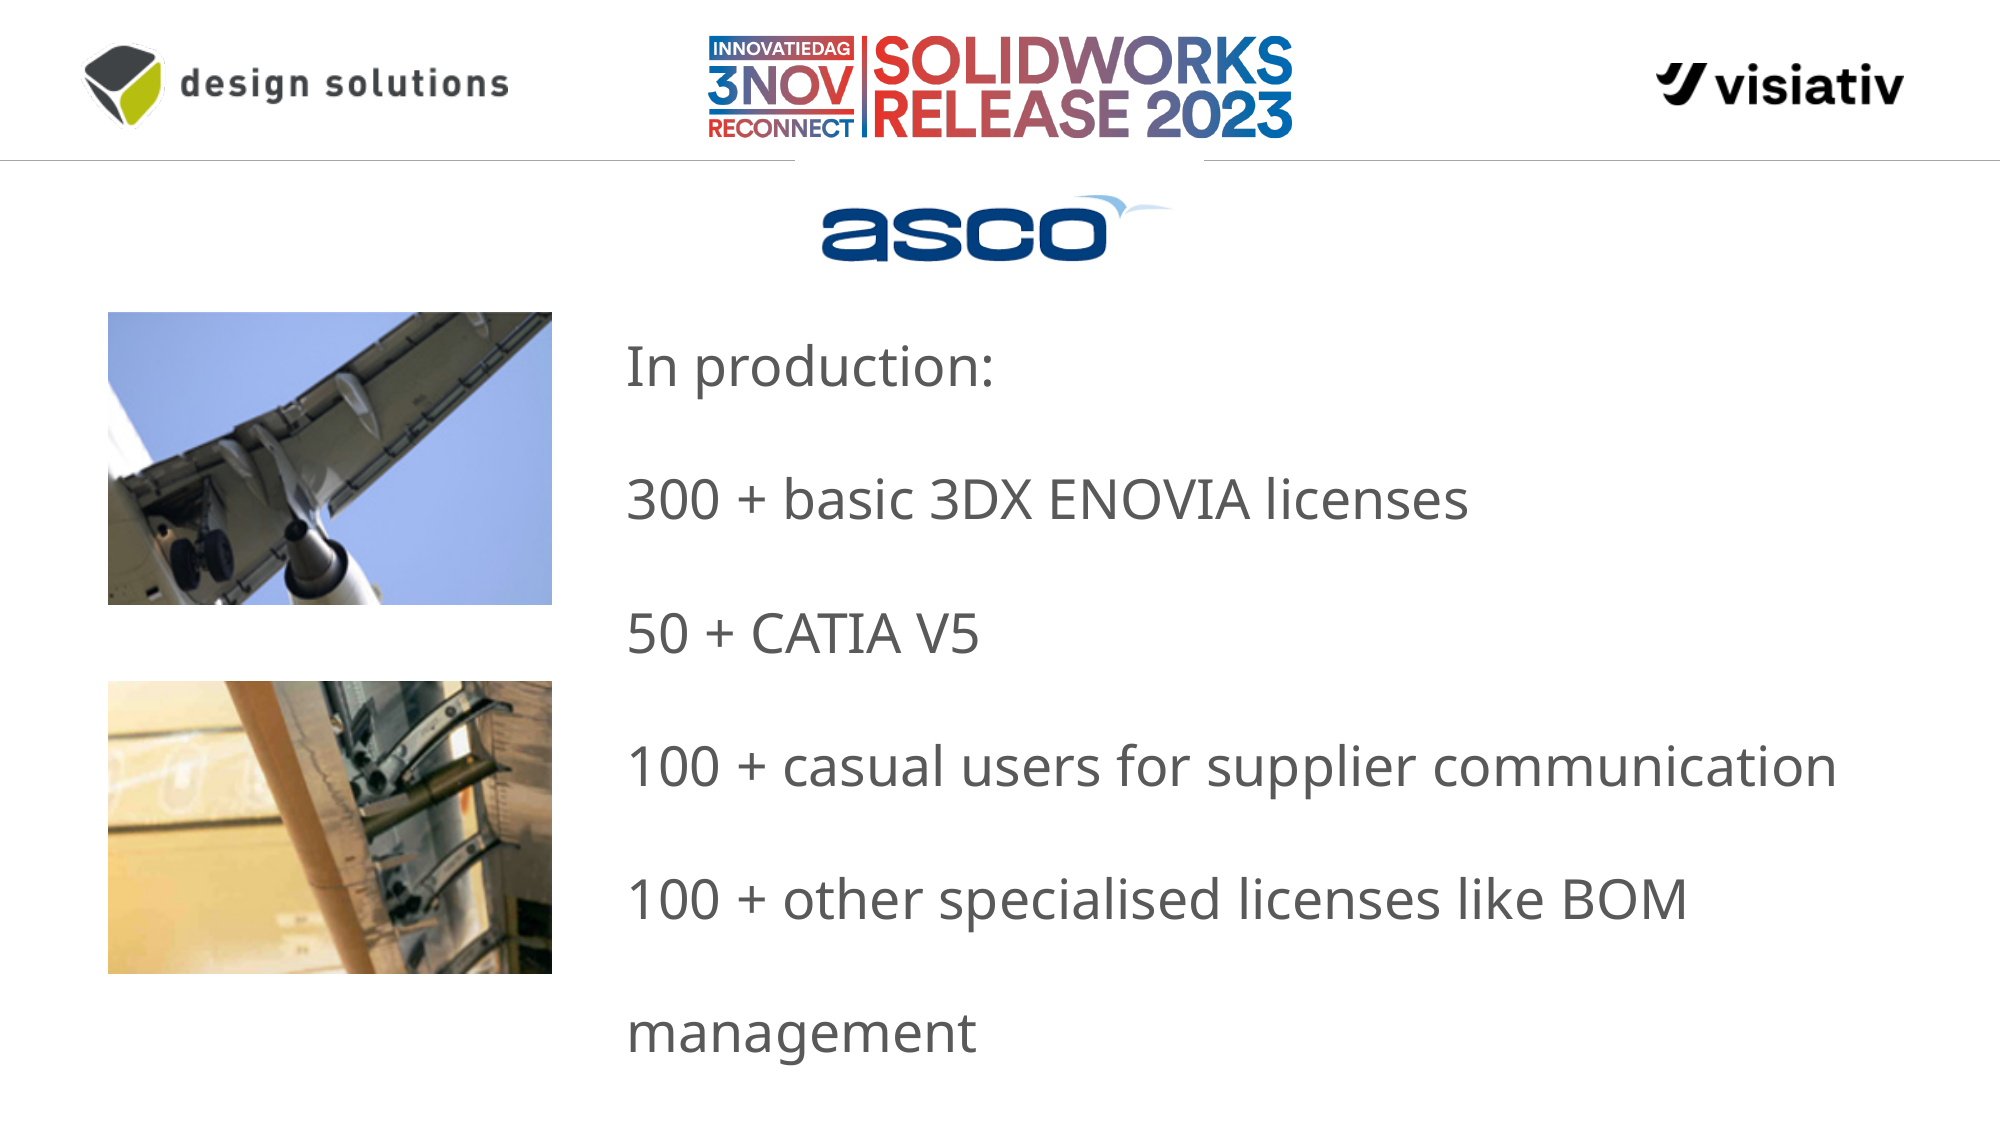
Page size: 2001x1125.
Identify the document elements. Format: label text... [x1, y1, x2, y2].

picture [1656, 63, 1904, 107]
picture [707, 28, 1292, 146]
picture [108, 681, 552, 974]
picture [80, 42, 508, 131]
picture [108, 312, 552, 605]
text_box In production: 300 + basic 3DX ENOVIA licenses 50 + CATIA V5 100 + casual users for supplier communication 100 + other specialised licenses like BOM management On premise, also specific development [626, 264, 2000, 1125]
picture [795, 160, 1204, 297]
